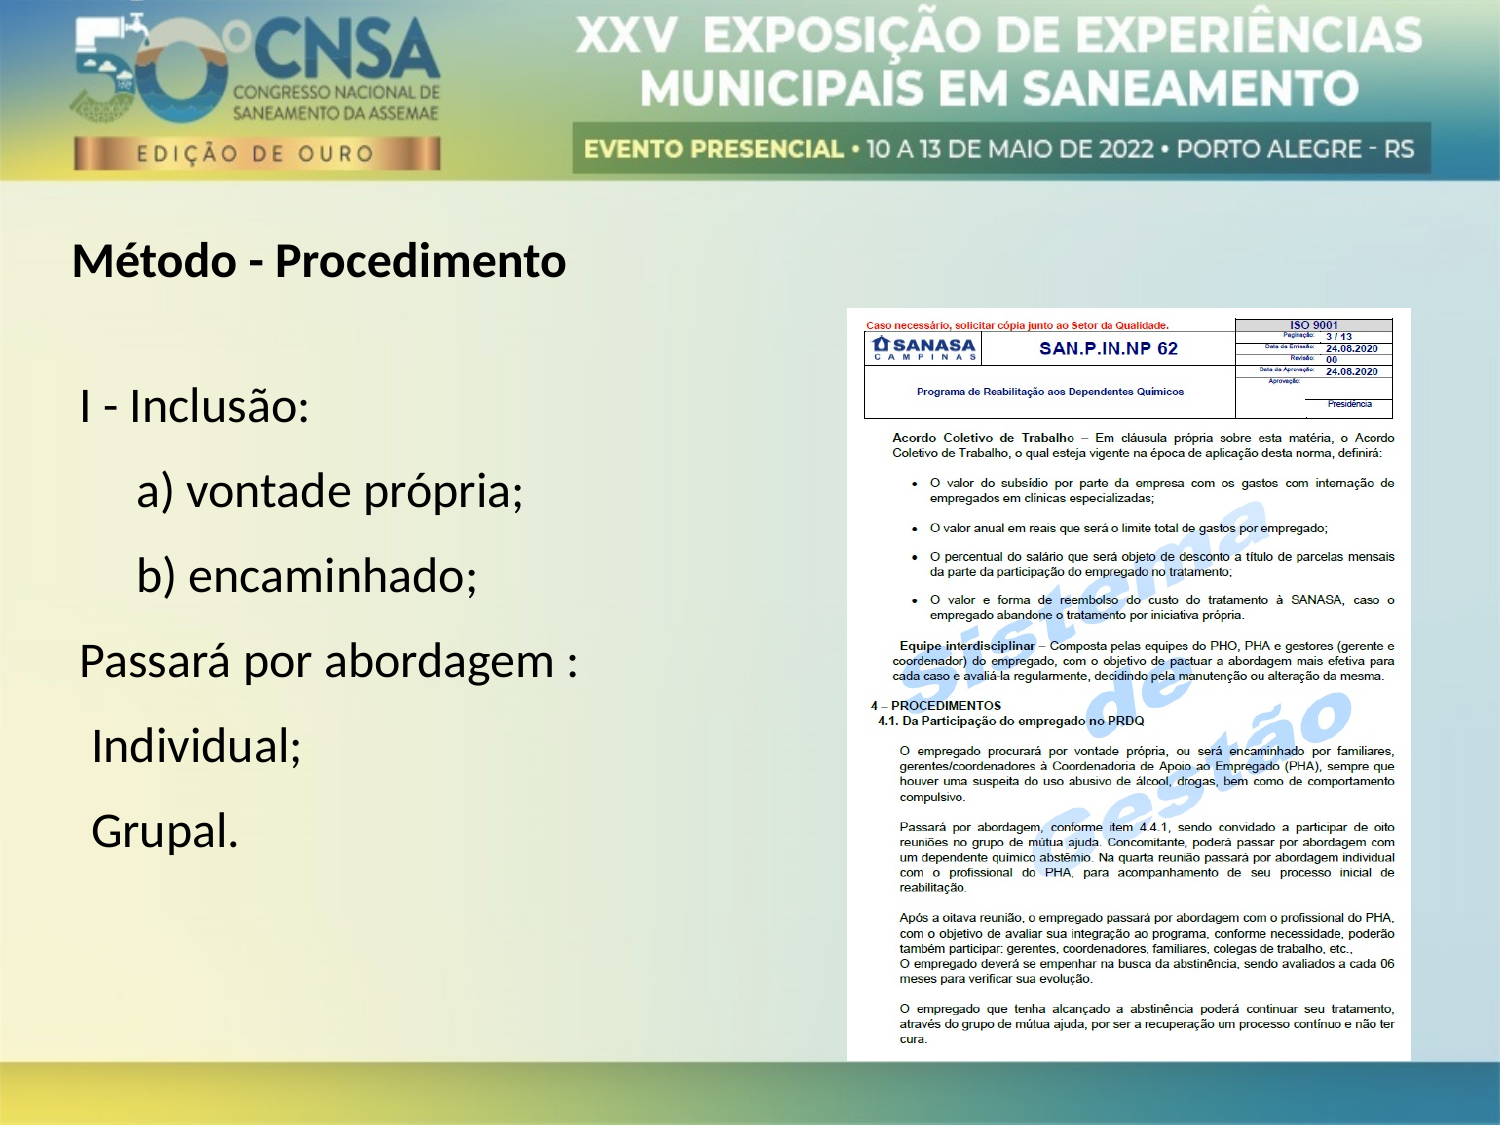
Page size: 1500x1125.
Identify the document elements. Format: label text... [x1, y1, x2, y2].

subtitle Método - Procedimento [56, 226, 1333, 1006]
picture [847, 308, 1411, 1061]
text_box I - Inclusão: a) vontade própria; b) encaminhado; Passará por abordagem : Individual; Grupal. [64, 365, 703, 866]
